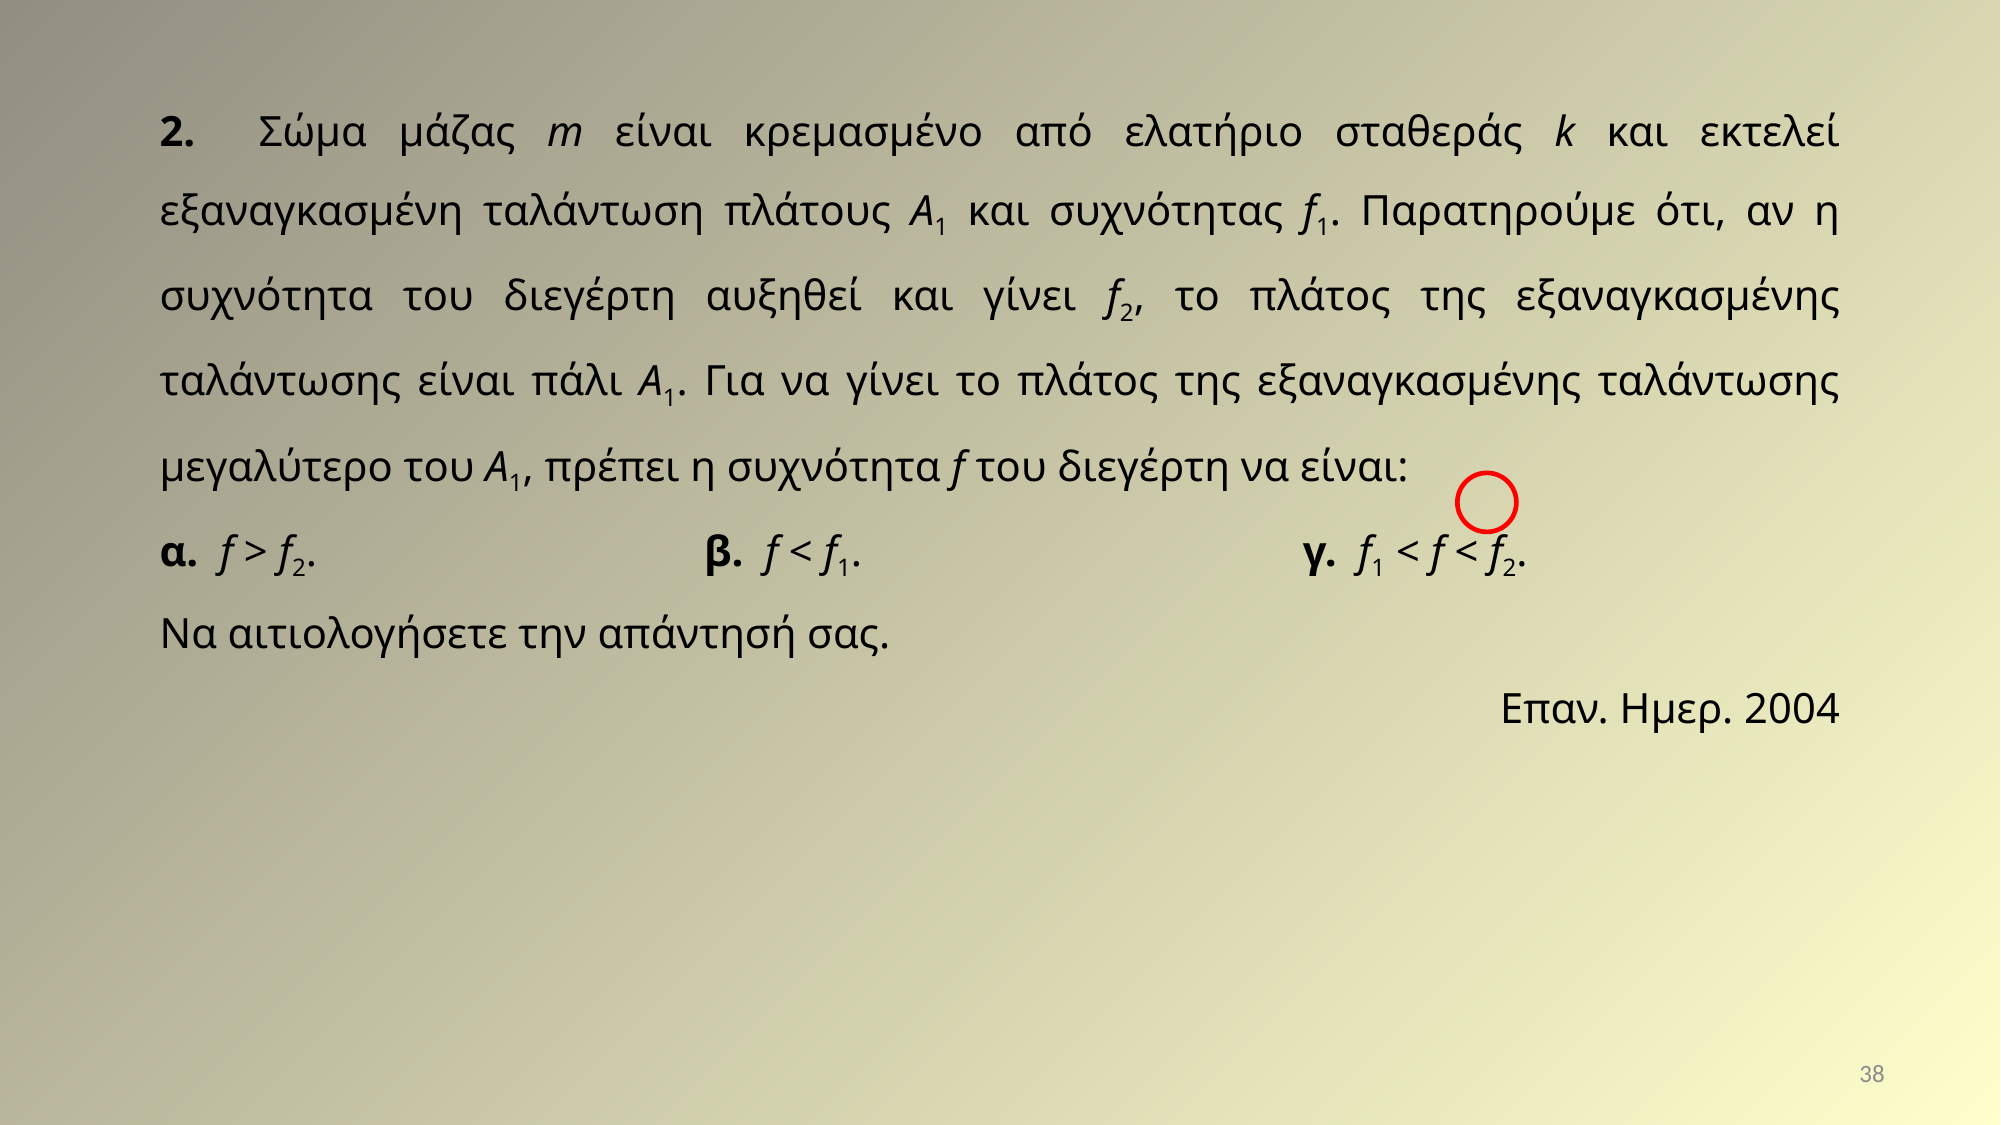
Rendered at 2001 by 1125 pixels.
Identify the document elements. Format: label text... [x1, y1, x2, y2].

text_box [1455, 470, 1519, 535]
slide_number 38 [1433, 1042, 1900, 1103]
text_box 2. Σώμα μάζας m είναι κρεμασμένο από ελατήριο σταθεράς k και εκτελεί εξαναγκασμένη ταλάντωση πλάτους Α1 και συχνότητας f1. Παρατηρούμε ότι, αν η συχνότητα του διεγέρτη αυξηθεί και γίνει f2, το πλάτος της εξαναγκασμένης ταλάντωσης είναι πάλι Α1. Για να γίνει το πλάτος της εξαναγκασμένης ταλάντωσης μεγαλύτερο του Α1, πρέπει η συχνότητα f του διεγέρτη να είναι: α. f > f2. β. f < f1. γ. f1 < f < f2. Να αιτιολογήσετε την απάντησή σας. Επαν. Ημερ. 2004 [144, 72, 1855, 739]
